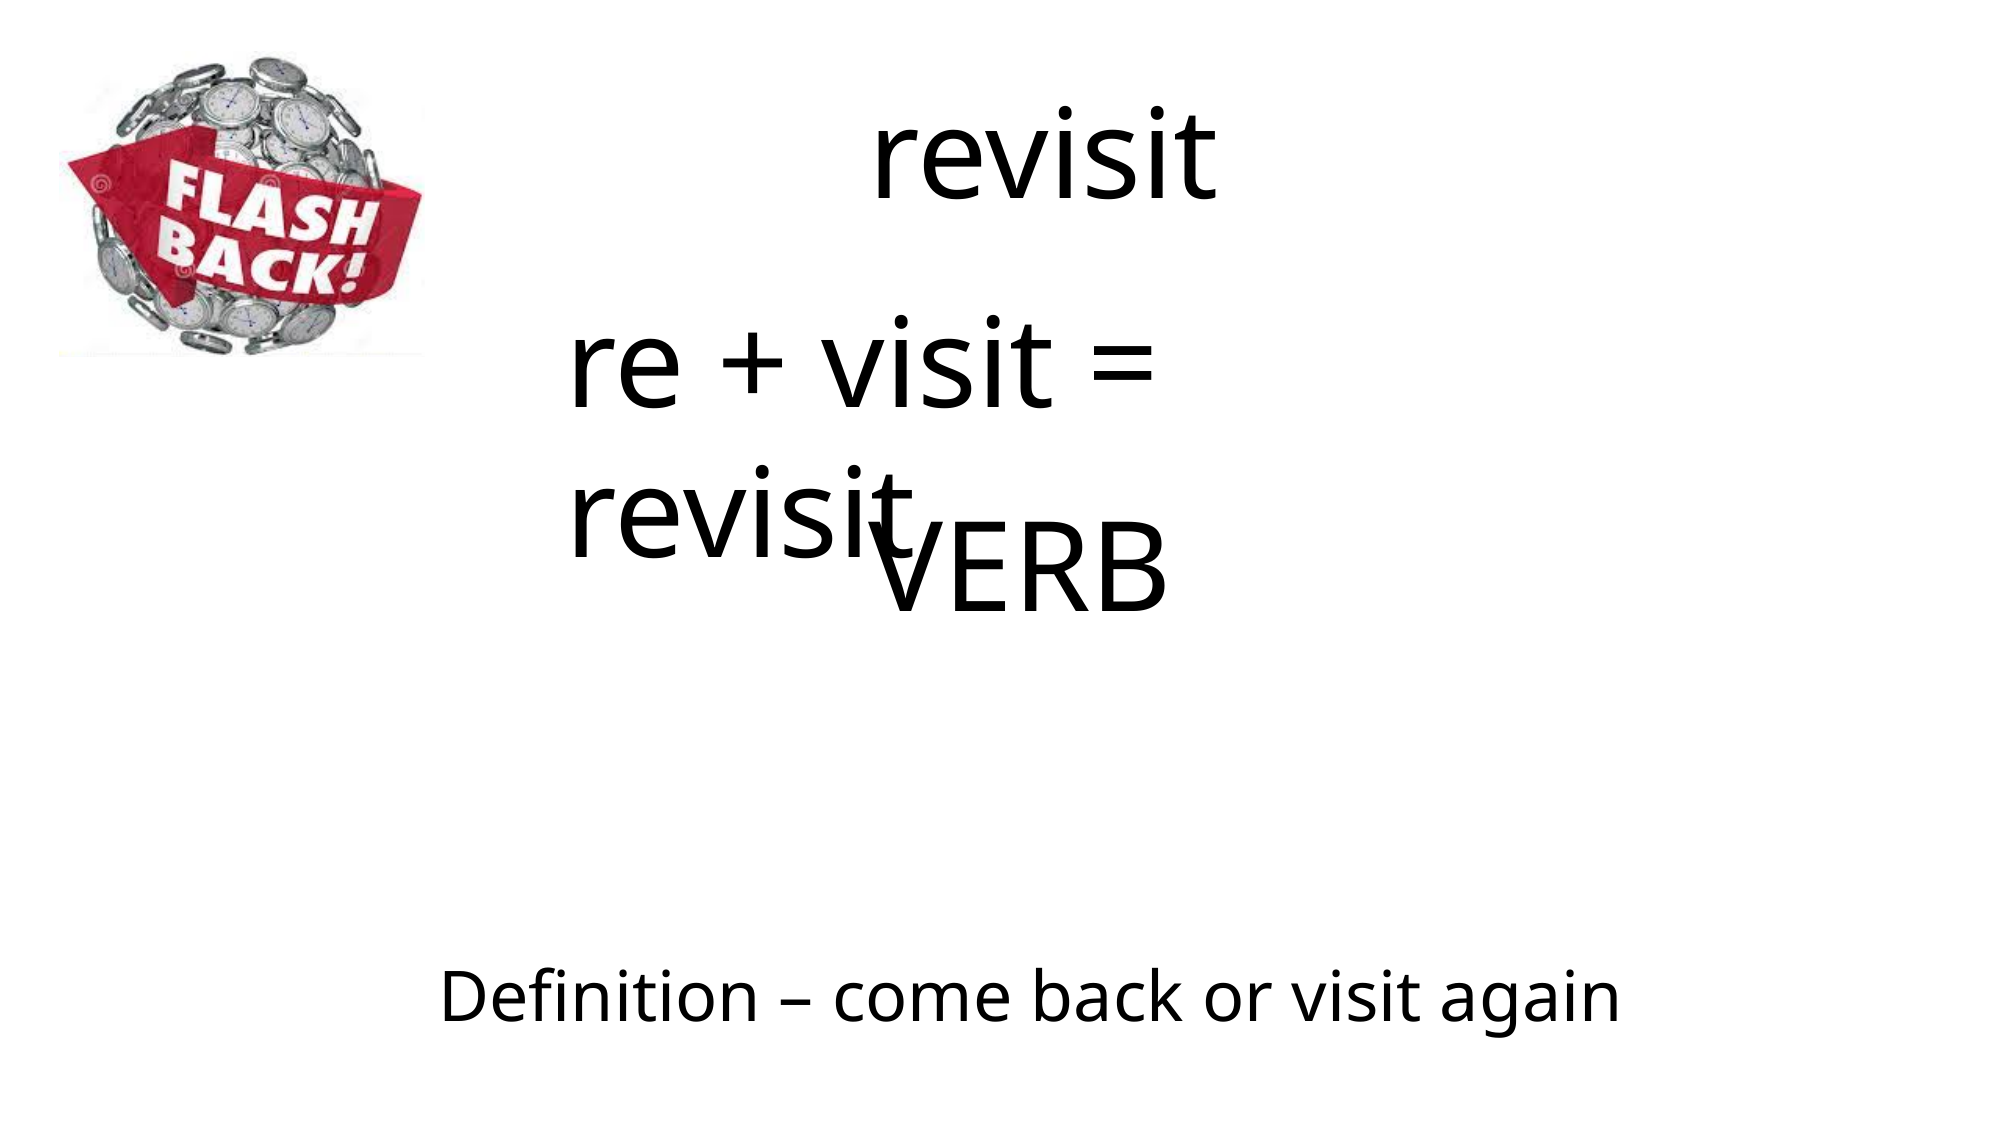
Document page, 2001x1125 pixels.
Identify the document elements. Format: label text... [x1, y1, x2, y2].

text_box VERB [853, 479, 1855, 644]
text_box re + visit = revisit [551, 275, 1552, 740]
text_box revisit [853, 66, 1855, 381]
picture [59, 51, 425, 357]
title Definition – come back or visit again [168, 801, 1894, 1045]
